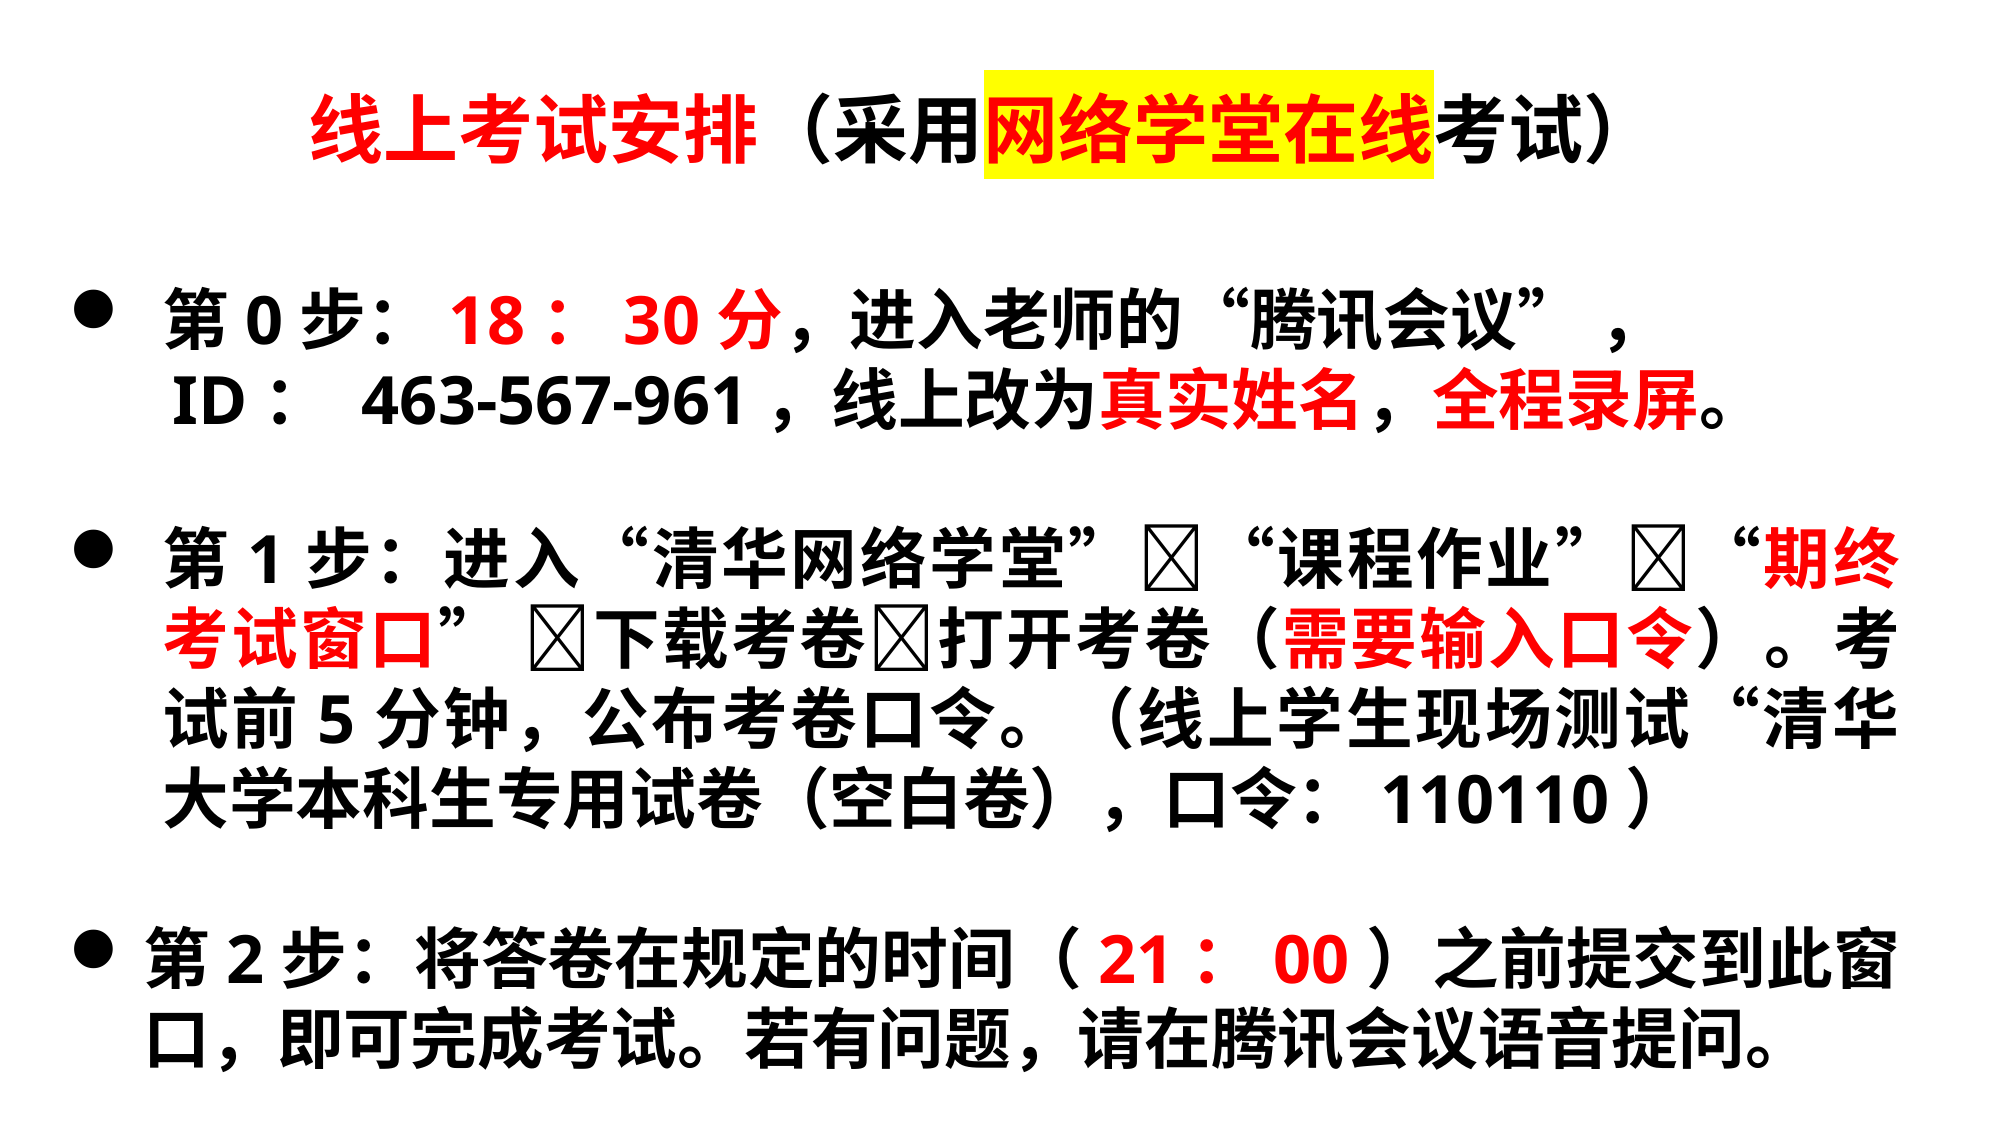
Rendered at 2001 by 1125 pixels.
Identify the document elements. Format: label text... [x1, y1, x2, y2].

text_box 线上考试安排（采用网络学堂在线考试） 第0步：18：30分，进入老师的“腾讯会议” ， ID： 463-567-961，线上改为真实姓名，全程录屏。 第1步：进入“清华网络学堂”“课程作业”“期终考试窗口” 下载考卷打开考卷（需要输入口令）。考试前5分钟，公布考卷口令。（线上学生现场测试“清华大学本科生专用试卷（空白卷），口令：110110） 第2步：将答卷在规定的时间（21：00）之前提交到此窗口，即可完成考试。若有问题，请在腾讯会议语音提问。 [53, 0, 1915, 1125]
